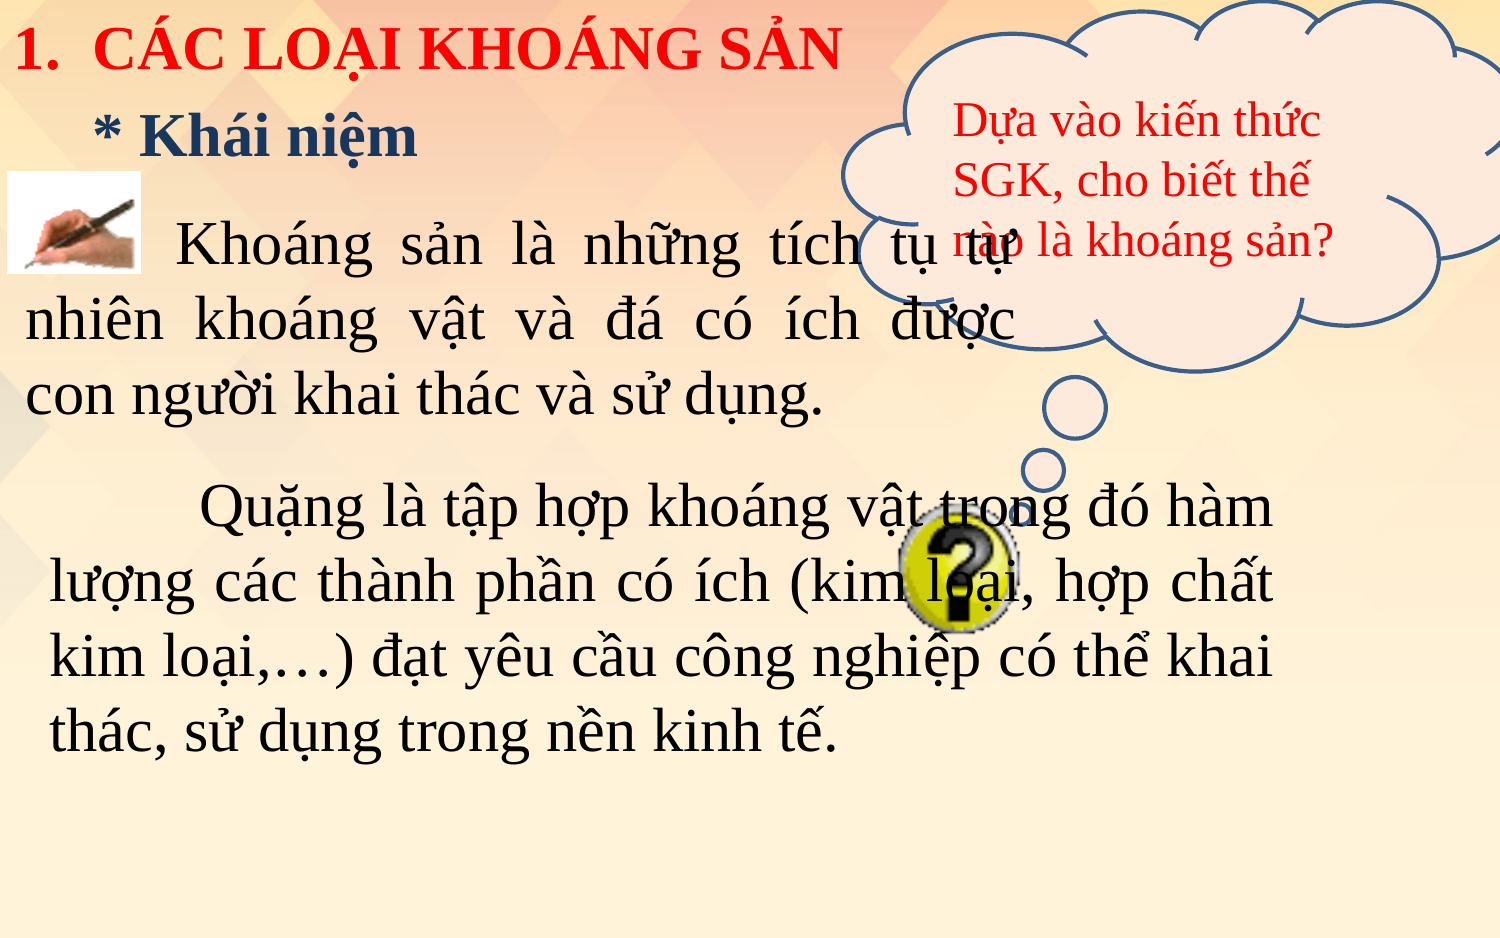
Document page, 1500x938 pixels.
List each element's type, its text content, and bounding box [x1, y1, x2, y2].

picture [878, 488, 1042, 661]
picture [7, 170, 141, 274]
text_box Quặng là tập hợp khoáng vật trong đó hàm lượng các thành phần có ích (kim loại, hợp chất kim loại,…) đạt yêu cầu công nghiệp có thể khai thác, sử dụng trong nền kinh tế. [35, 456, 1289, 771]
list CÁC LOẠI KHOÁNG SẢN * Khái niệm [0, 0, 1500, 938]
text_box Khoáng sản là những tích tụ tự nhiên khoáng vật và đá có ích được con người khai thác và sử dụng. [11, 195, 1032, 435]
